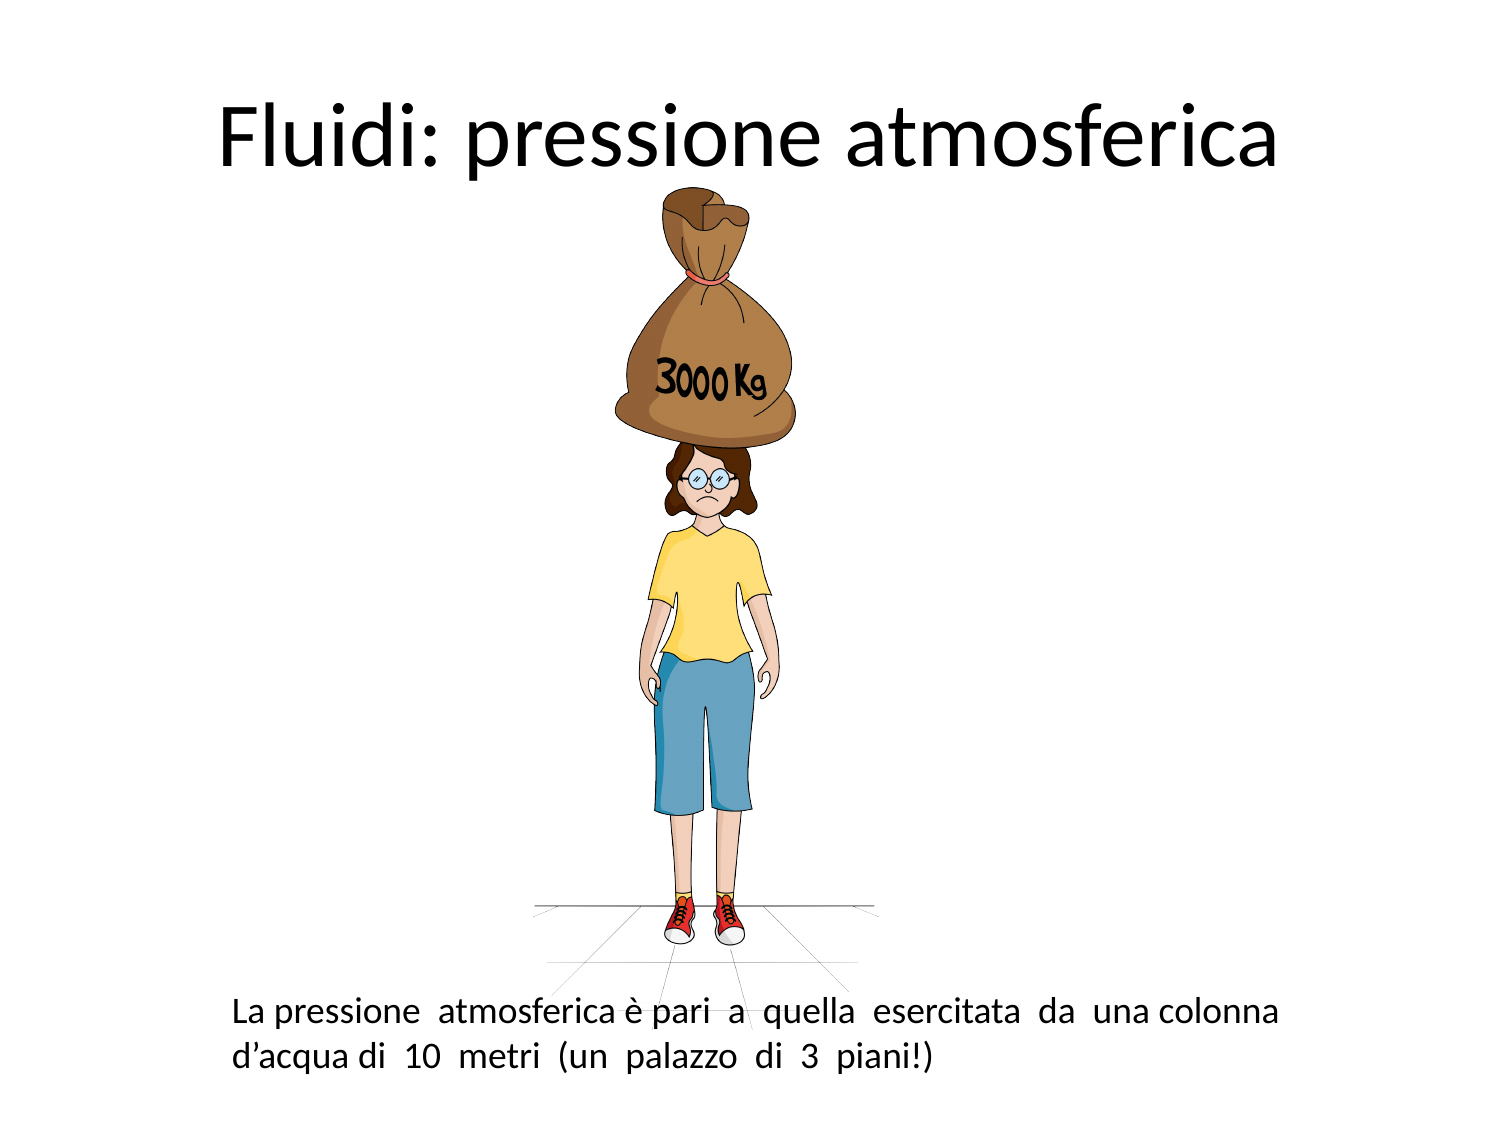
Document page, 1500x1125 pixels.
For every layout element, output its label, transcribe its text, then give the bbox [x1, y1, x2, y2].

text_box Fluidi: pressione atmosferica [112, 8, 1388, 250]
picture [532, 187, 879, 1032]
text_box La pressione atmosferica è pari a quella esercitata da una colonna d’acqua di 10 metri (un palazzo di 3 piani!) [217, 978, 1342, 1084]
